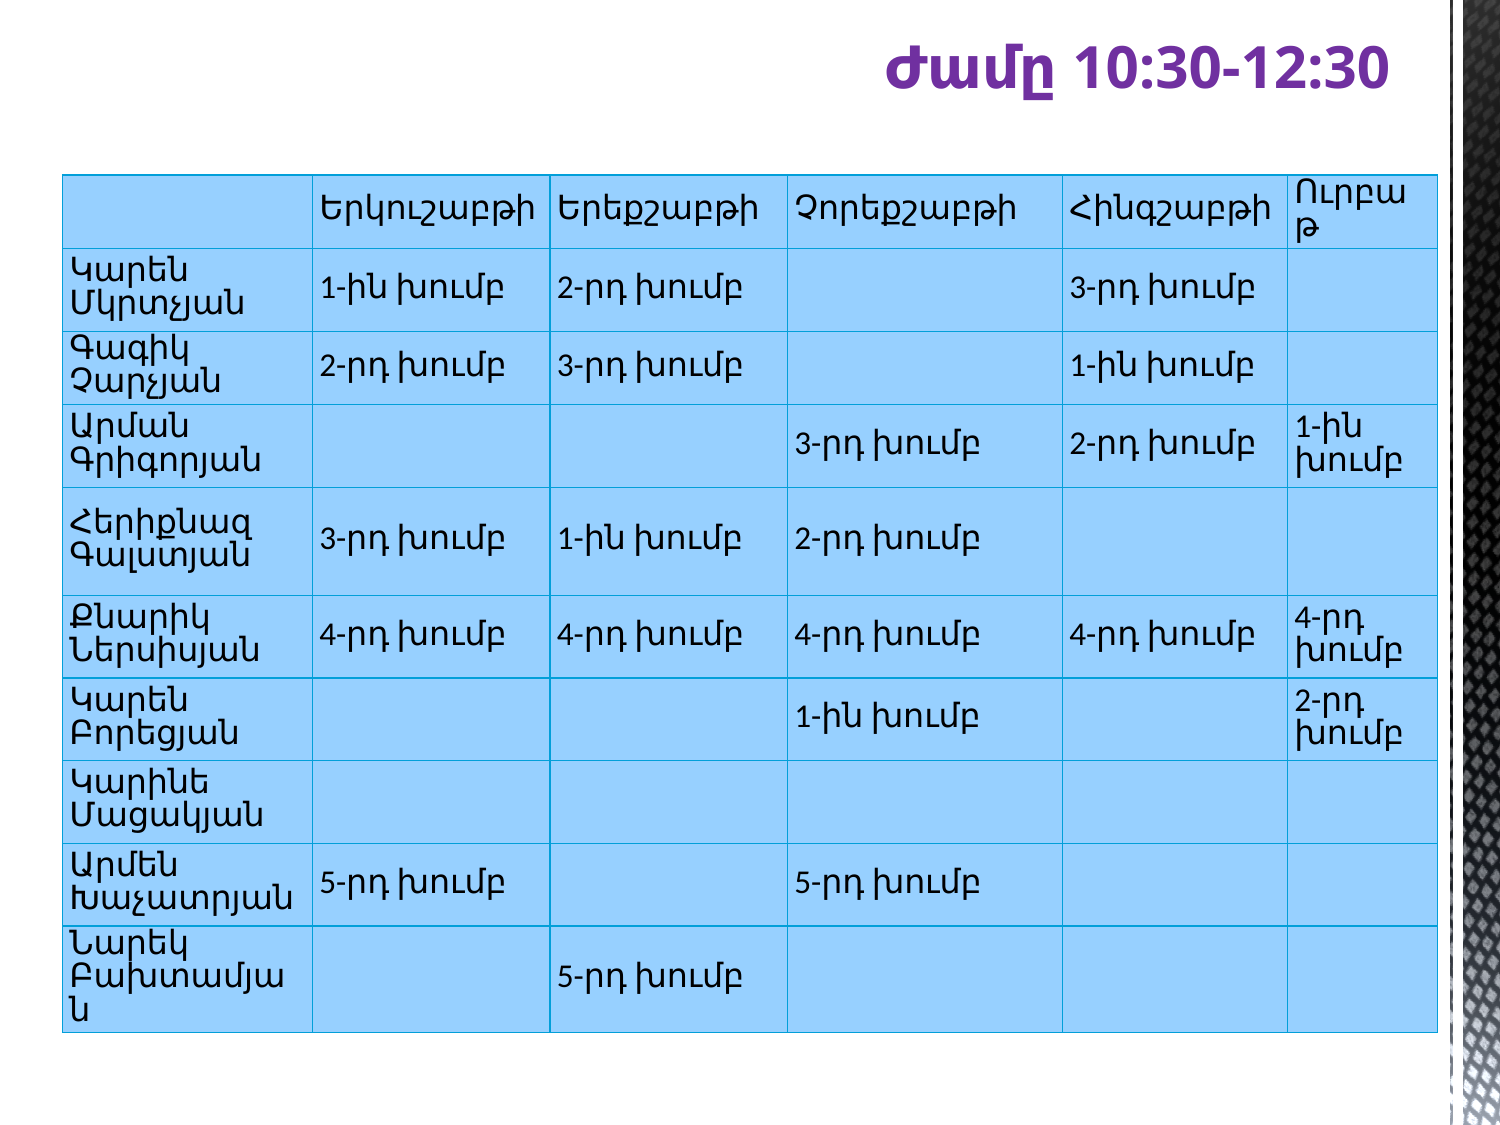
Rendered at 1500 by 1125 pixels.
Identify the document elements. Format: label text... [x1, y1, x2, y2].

table_header Ուրբաթ [1288, 176, 1437, 248]
table_cell [788, 249, 1062, 331]
table_header Երկուշաբթի [313, 176, 549, 248]
table_cell Արման Գրիգորյան [63, 405, 312, 487]
table_cell Հերիքնազ Գալստյան [63, 488, 312, 595]
table_cell Կարեն Բորեցյան [63, 679, 312, 760]
table_cell [1288, 332, 1437, 404]
picture [1447, 0, 1500, 1125]
table_cell [1063, 679, 1287, 760]
table_cell [788, 927, 1062, 1032]
table_cell 3-րդ խումբ [788, 405, 1062, 487]
text_box Ժամը 10:30-12:30 [885, 30, 1391, 101]
table_cell [313, 927, 549, 1032]
table_cell [313, 761, 549, 843]
table_header [63, 176, 312, 248]
table_cell 3-րդ խումբ [313, 488, 549, 595]
table_cell 2-րդ խումբ [313, 332, 549, 404]
table_cell 1-ին խումբ [313, 249, 549, 331]
table_cell [551, 679, 787, 760]
table_cell [313, 679, 549, 760]
table_cell 4-րդ խումբ [313, 596, 549, 677]
table_cell Քնարիկ Ներսիսյան [63, 596, 312, 677]
table_cell 5-րդ խումբ [551, 927, 787, 1032]
table_cell 3-րդ խումբ [1063, 249, 1287, 331]
table_header Չորեքշաբթի [788, 176, 1062, 248]
table_cell 1-ին խումբ [1063, 332, 1287, 404]
table_cell Կարեն Մկրտչյան [63, 249, 312, 331]
table_cell 4-րդ խումբ [1288, 596, 1437, 677]
table_cell [1063, 761, 1287, 843]
table_cell Արմեն Խաչատրյան [63, 844, 312, 925]
table_cell [551, 405, 787, 487]
table_cell 1-ին խումբ [788, 679, 1062, 760]
table_cell [1063, 488, 1287, 595]
table_header Հինգշաբթի [1063, 176, 1287, 248]
table_cell 2-րդ խումբ [788, 488, 1062, 595]
table_cell [1063, 927, 1287, 1032]
table_cell [313, 405, 549, 487]
table_cell [1288, 488, 1437, 595]
table_cell Նարեկ Բախտամյան [63, 927, 312, 1032]
table_cell 4-րդ խումբ [551, 596, 787, 677]
table_cell [788, 761, 1062, 843]
table_cell [551, 761, 787, 843]
table_cell Գագիկ Չարչյան [63, 332, 312, 404]
table_cell [788, 332, 1062, 404]
table_cell 2-րդ խումբ [551, 249, 787, 331]
table_cell [551, 844, 787, 925]
table_cell Կարինե Մացակյան [63, 761, 312, 843]
table_cell [1288, 761, 1437, 843]
table_cell [1288, 844, 1437, 925]
table_cell 5-րդ խումբ [313, 844, 549, 925]
table_cell [1288, 927, 1437, 1032]
table_cell 5-րդ խումբ [788, 844, 1062, 925]
table_cell [1063, 844, 1287, 925]
table_header Երեքշաբթի [551, 176, 787, 248]
table_cell [1288, 249, 1437, 331]
table_cell 3-րդ խումբ [551, 332, 787, 404]
table_cell 1-ին խումբ [1288, 405, 1437, 487]
table_cell 4-րդ խումբ [788, 596, 1062, 677]
table_cell 2-րդ խումբ [1063, 405, 1287, 487]
table_cell 2-րդ խումբ [1288, 679, 1437, 760]
table_cell 1-ին խումբ [551, 488, 787, 595]
table_cell 4-րդ խումբ [1063, 596, 1287, 677]
